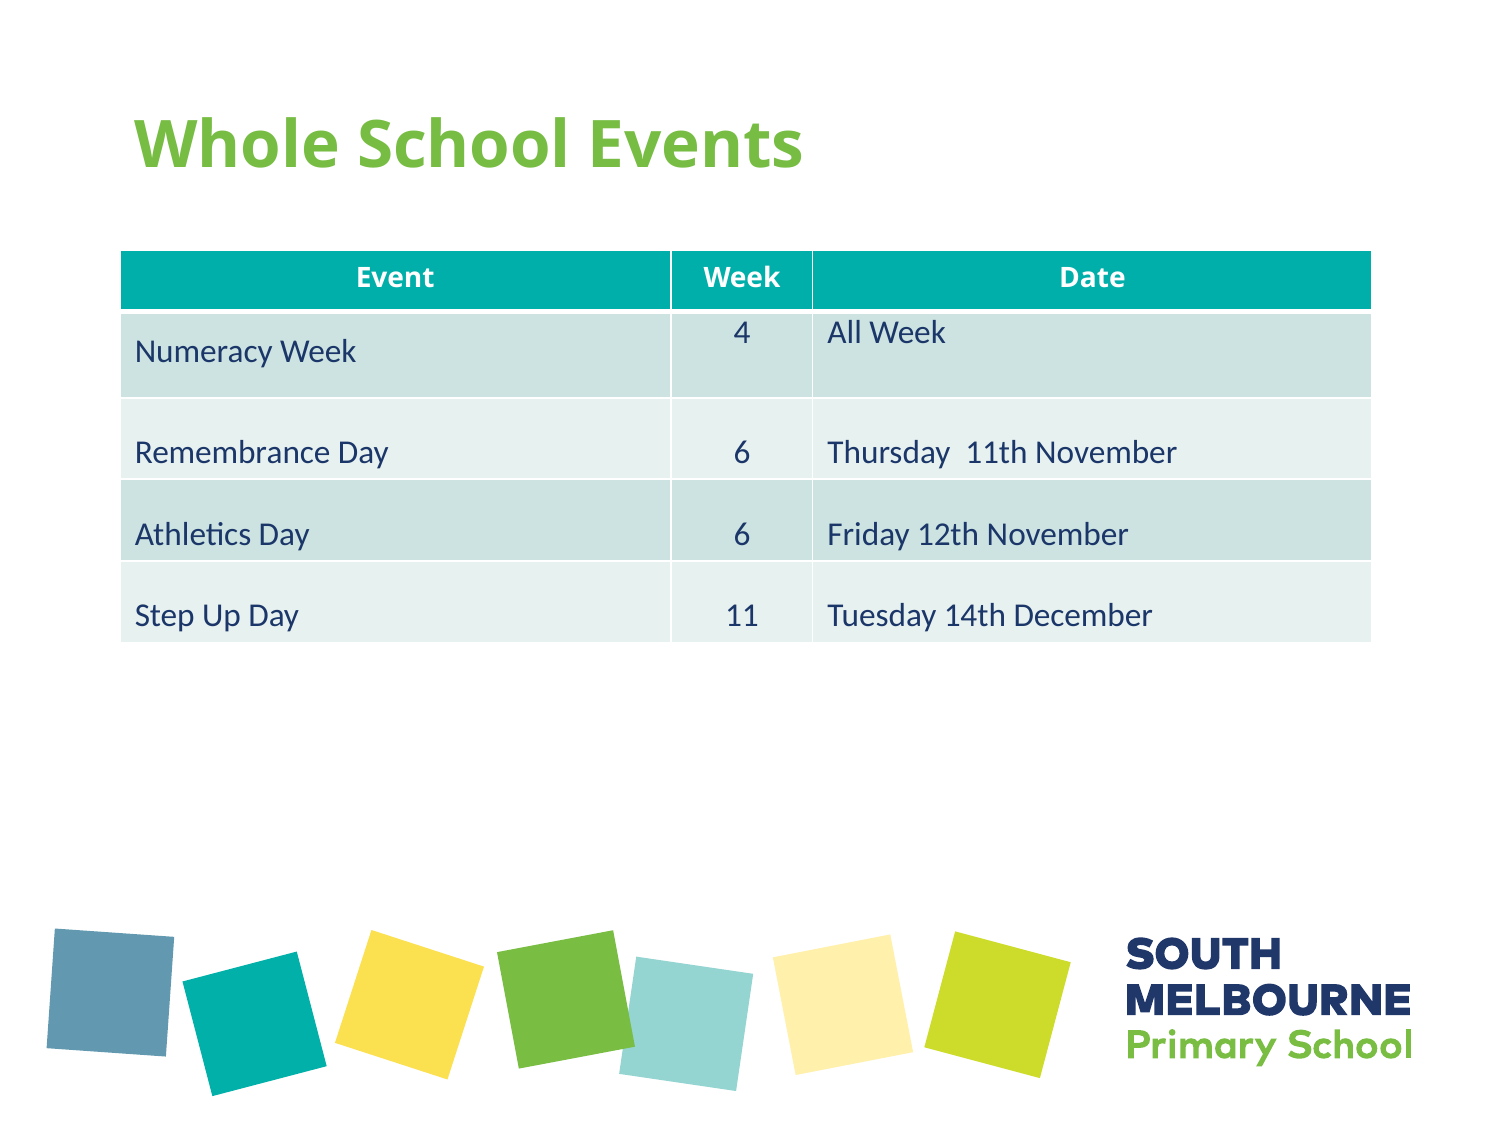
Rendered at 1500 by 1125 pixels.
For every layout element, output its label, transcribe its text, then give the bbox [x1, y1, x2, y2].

table_cell 4 [672, 314, 812, 397]
table_cell 11 [672, 562, 812, 642]
table_cell 6 [672, 399, 812, 478]
table_cell Athletics Day [121, 480, 670, 560]
table_cell Remembrance Day [121, 399, 670, 478]
table_cell 6 [672, 480, 812, 560]
table_header Date [813, 251, 1371, 309]
title Whole School Events [119, 59, 1397, 234]
table_cell Thursday 11th November [813, 399, 1371, 478]
table_cell Step Up Day [121, 562, 670, 642]
table_cell Numeracy Week [121, 314, 670, 397]
table_header Event [121, 251, 670, 309]
table_header Week [672, 251, 812, 309]
table_cell All Week [813, 314, 1371, 397]
table_cell Friday 12th November [813, 480, 1371, 560]
table_cell Tuesday 14th December [813, 562, 1371, 642]
